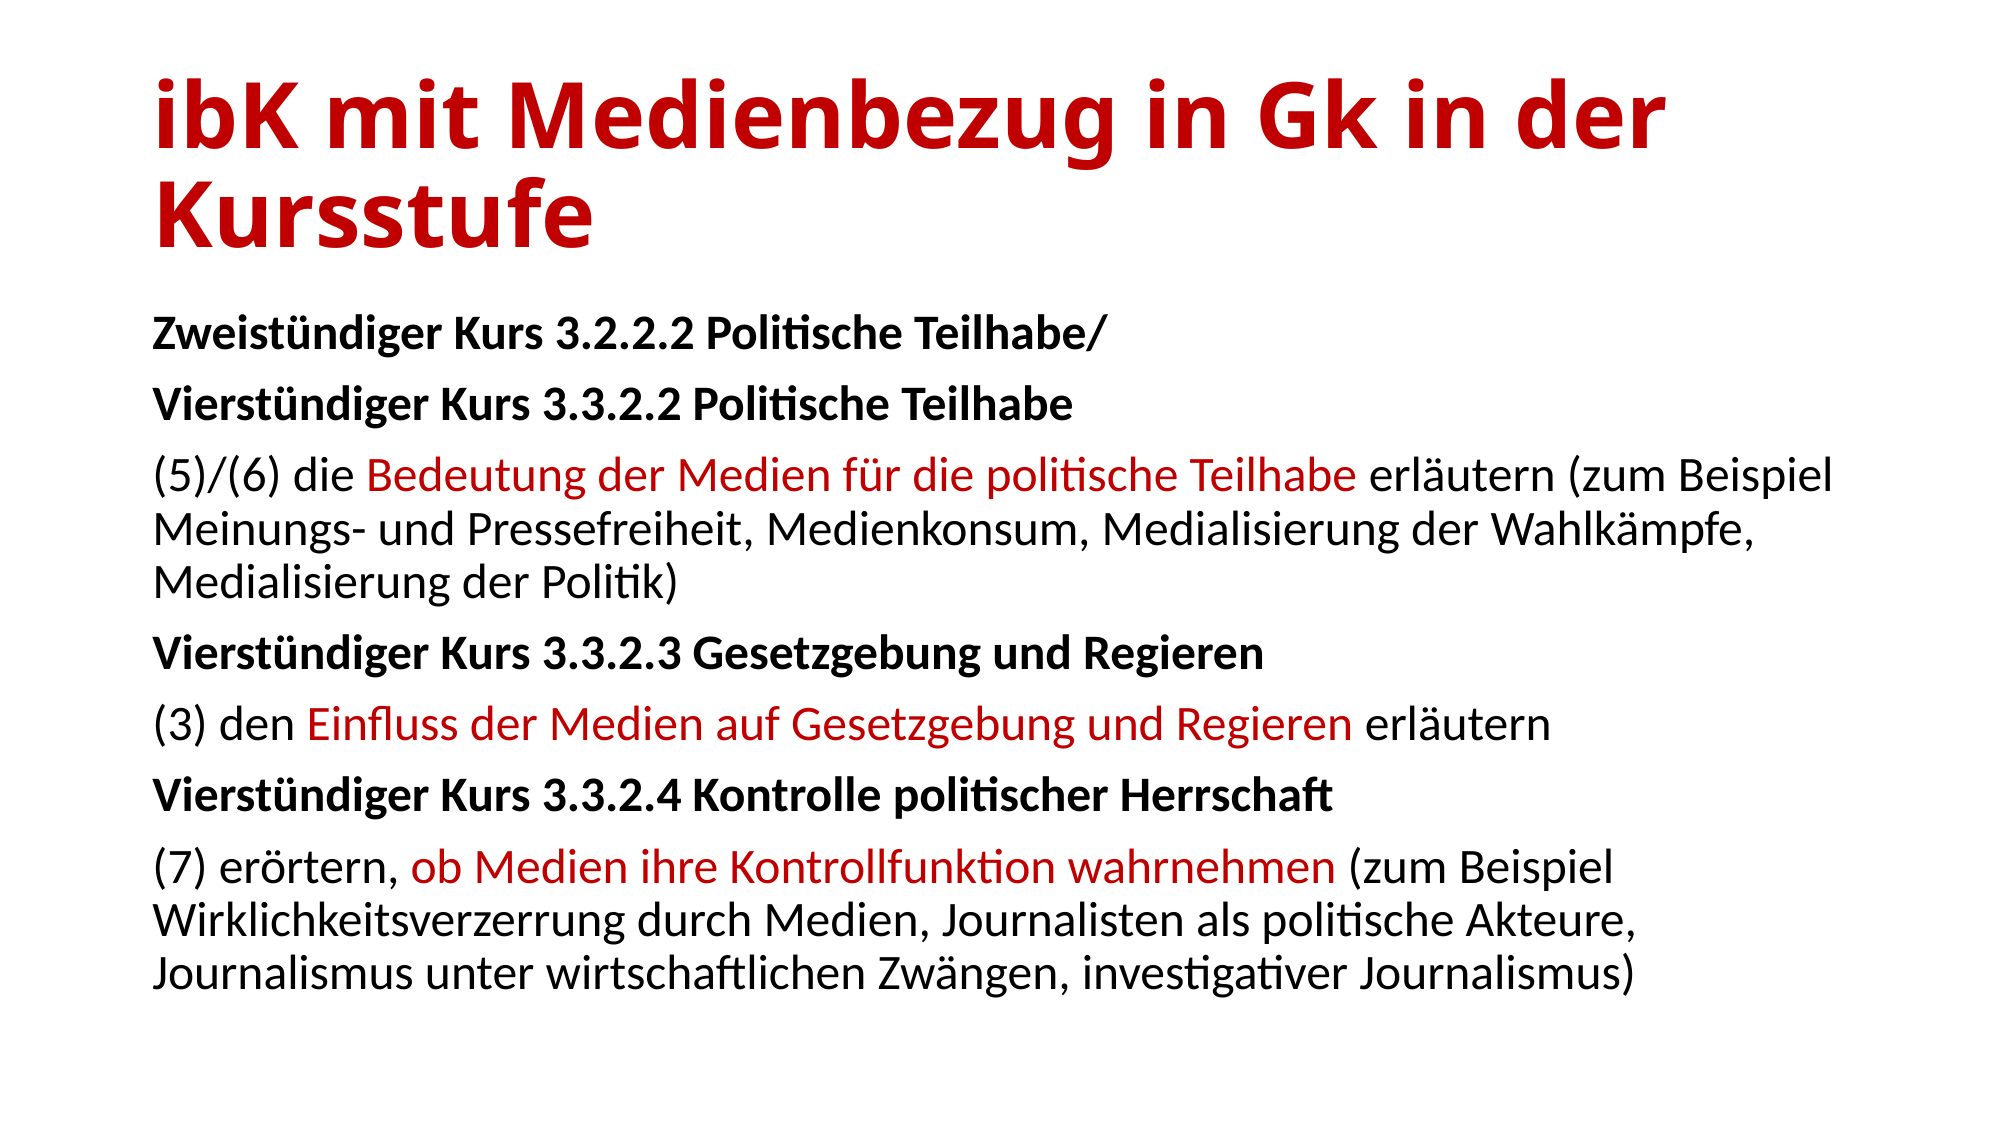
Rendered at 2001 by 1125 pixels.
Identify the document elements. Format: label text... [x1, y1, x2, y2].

list Zweistündiger Kurs 3.2.2.2 Politische Teilhabe/ Vierstündiger Kurs 3.3.2.2 Politische Teilhabe (5)/(6) die Bedeutung der Medien für die politische Teilhabe erläutern (zum Beispiel Meinungs- und Pressefreiheit, Medienkonsum, Medialisierung der Wahlkämpfe, Medialisierung der Politik) Vierstündiger Kurs 3.3.2.3 Gesetzgebung und Regieren (3) den Einfluss der Medien auf Gesetzgebung und Regieren erläutern Vierstündiger Kurs 3.3.2.4 Kontrolle politischer Herrschaft (7) erörtern, ob Medien ihre Kontrollfunktion wahrnehmen (zum Beispiel Wirklichkeitsverzerrung durch Medien, Journalisten als politische Akteure, Journalismus unter wirtschaftlichen Zwängen, investigativer Journalismus) [137, 299, 1863, 1014]
title ibK mit Medienbezug in Gk in der Kursstufe [137, 59, 1863, 278]
